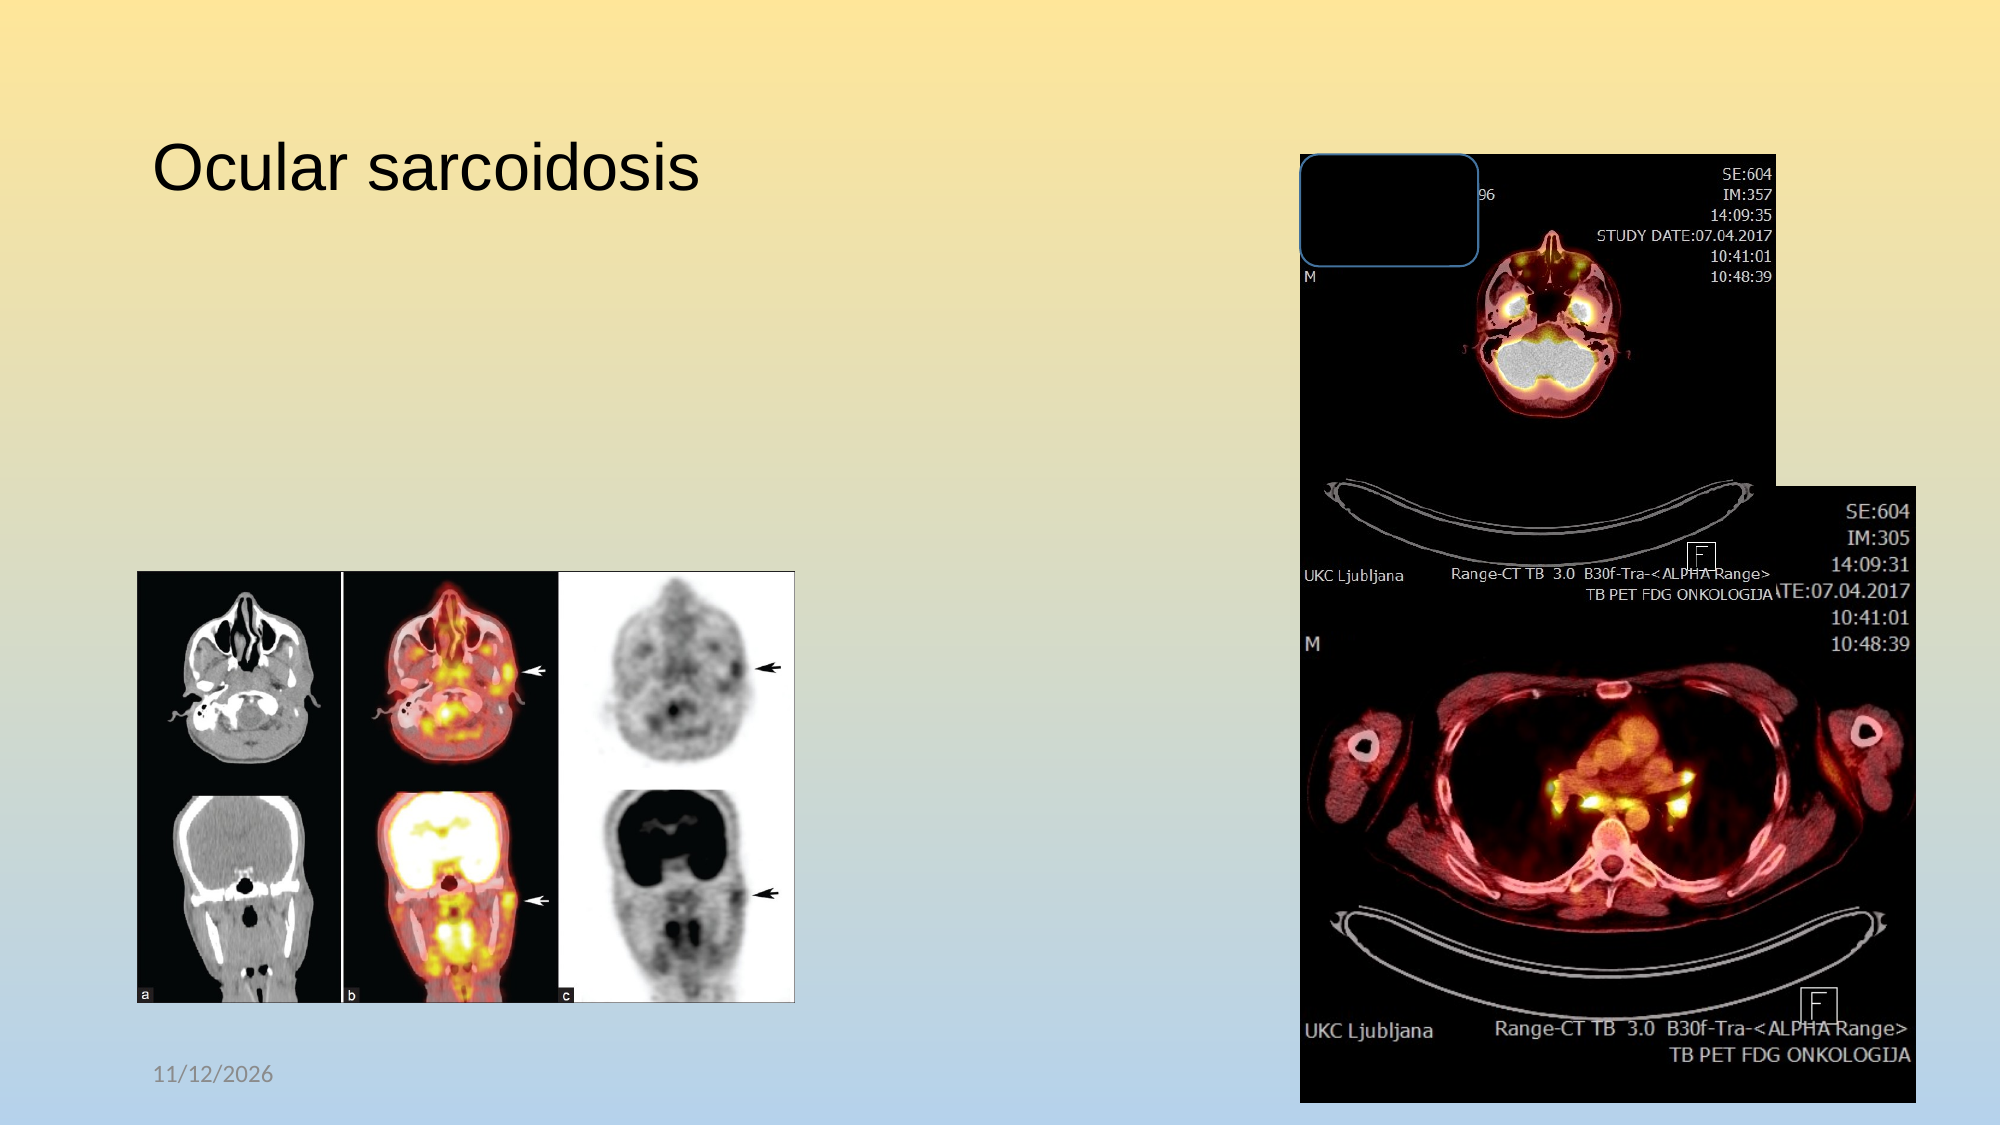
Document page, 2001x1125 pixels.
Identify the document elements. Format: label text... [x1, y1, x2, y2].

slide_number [137, 1042, 588, 1103]
title Ocular sarcoidosis [137, 59, 1863, 278]
picture [137, 571, 795, 1003]
picture [1300, 154, 1776, 631]
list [1300, 486, 1916, 1103]
